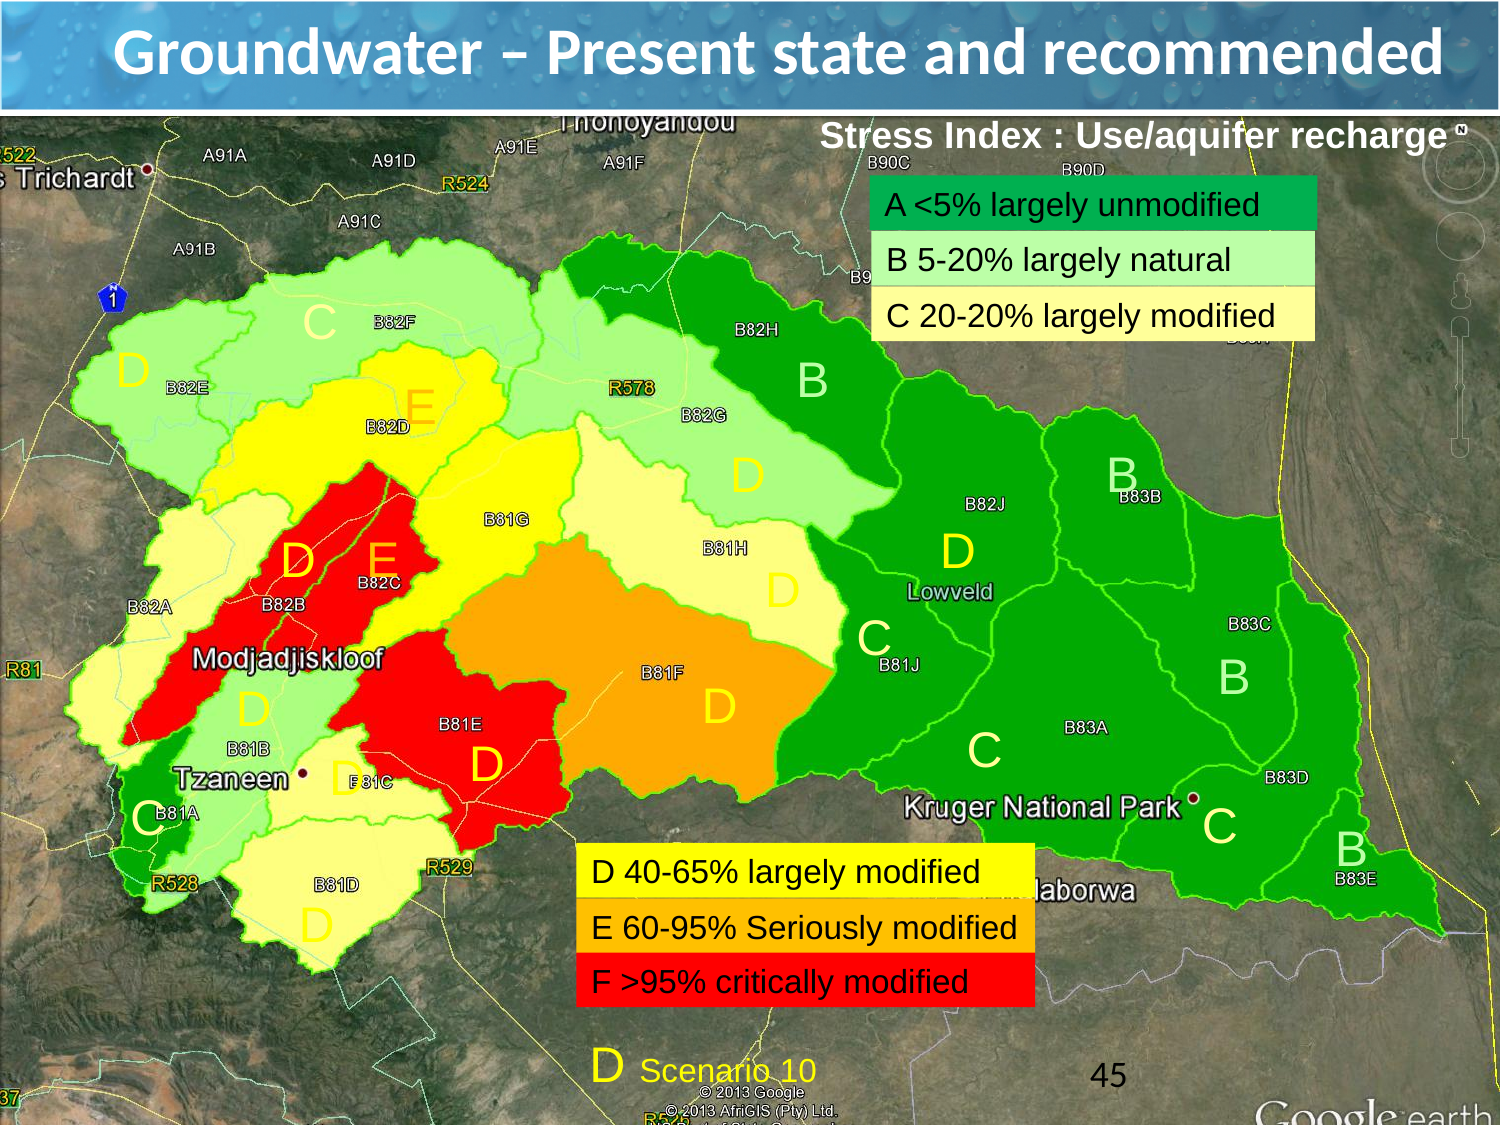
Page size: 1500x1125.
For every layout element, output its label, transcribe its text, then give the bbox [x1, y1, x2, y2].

picture [0, 95, 1500, 1125]
text_box Groundwater – Present state and recommended [0, 0, 1500, 95]
text_box Stress Index : Use/aquifer recharge [804, 103, 1486, 115]
